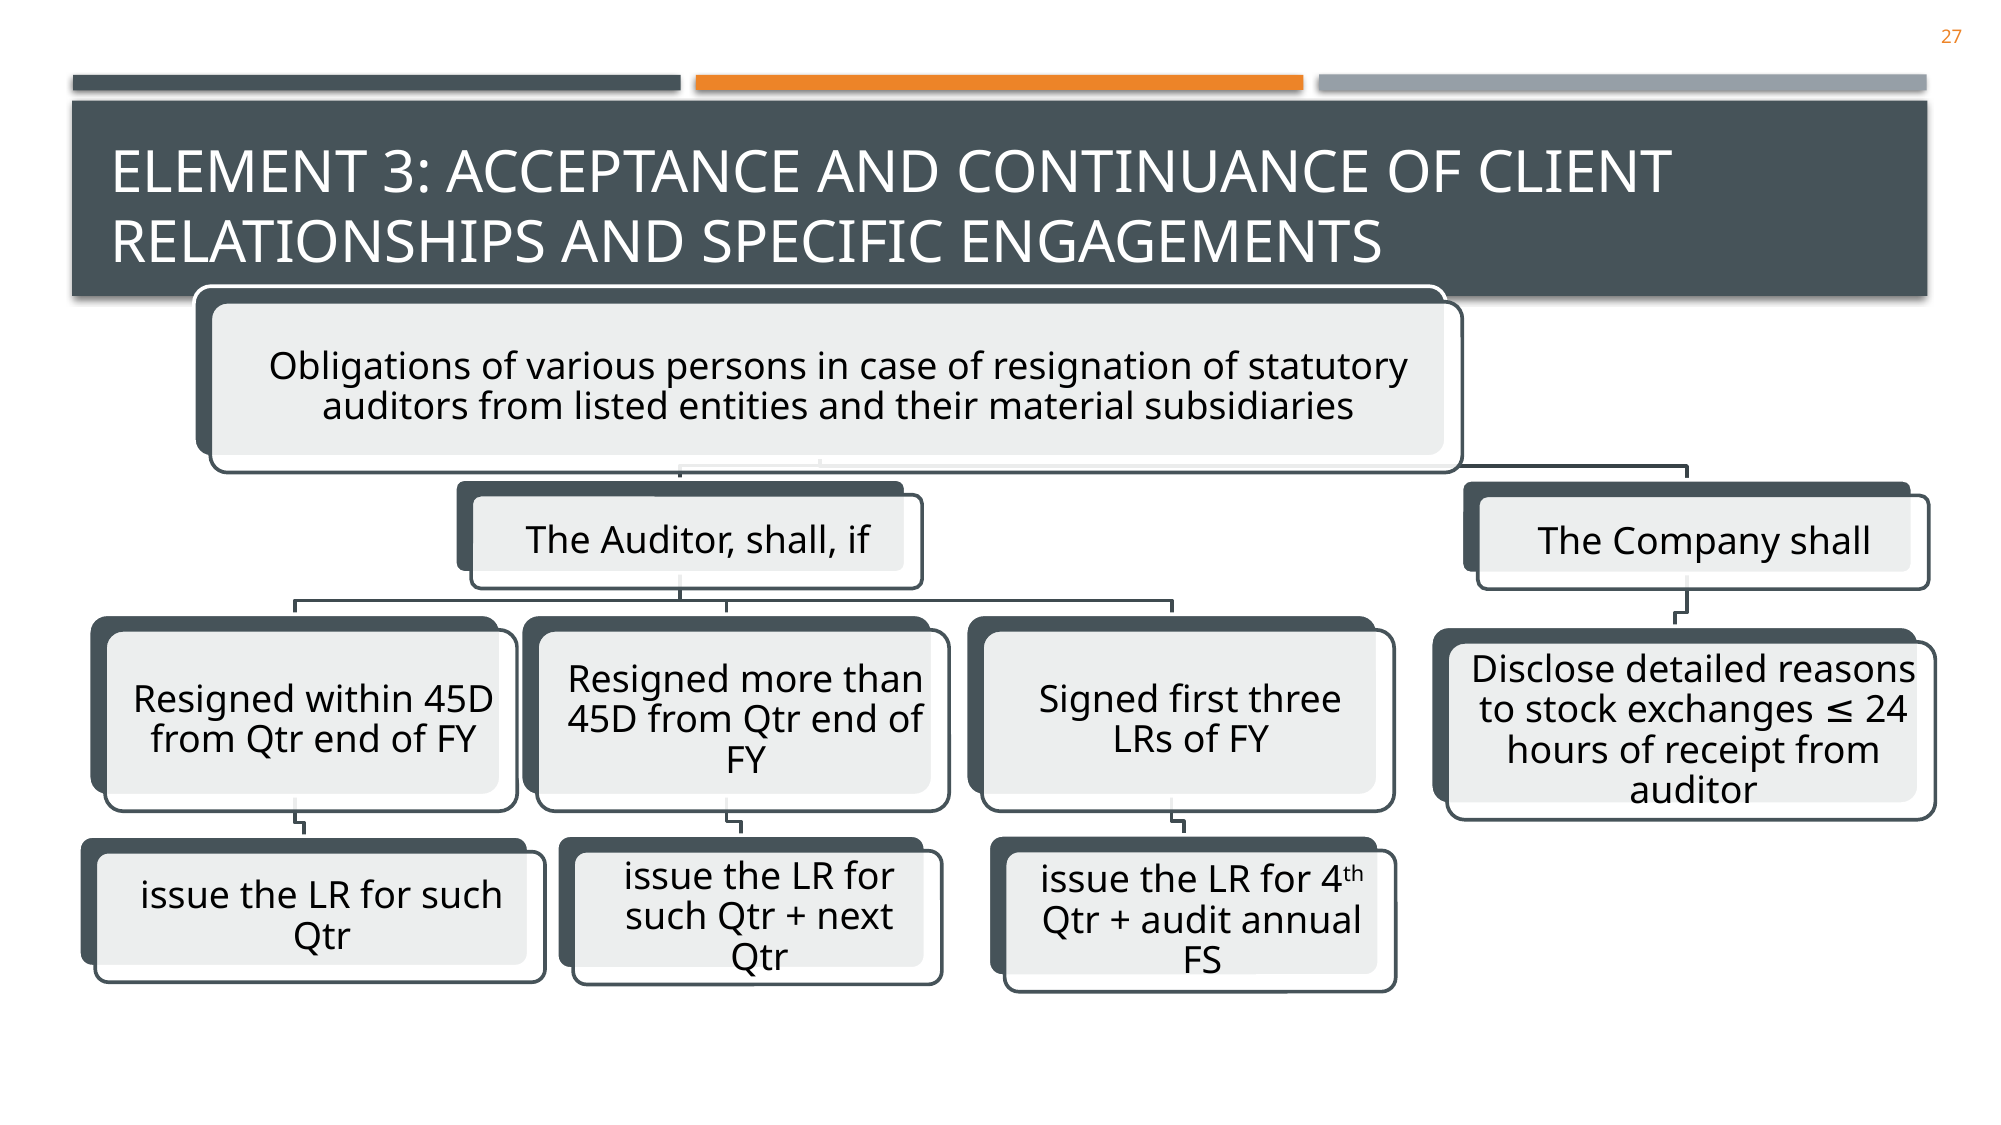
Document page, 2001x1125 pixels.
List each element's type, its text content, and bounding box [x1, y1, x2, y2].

slide_number 27 [1804, 7, 1978, 68]
title Element 3: Acceptance and Continuance of Client Relationships and Specific Engagements [95, 115, 1905, 282]
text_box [94, 301, 1936, 1066]
